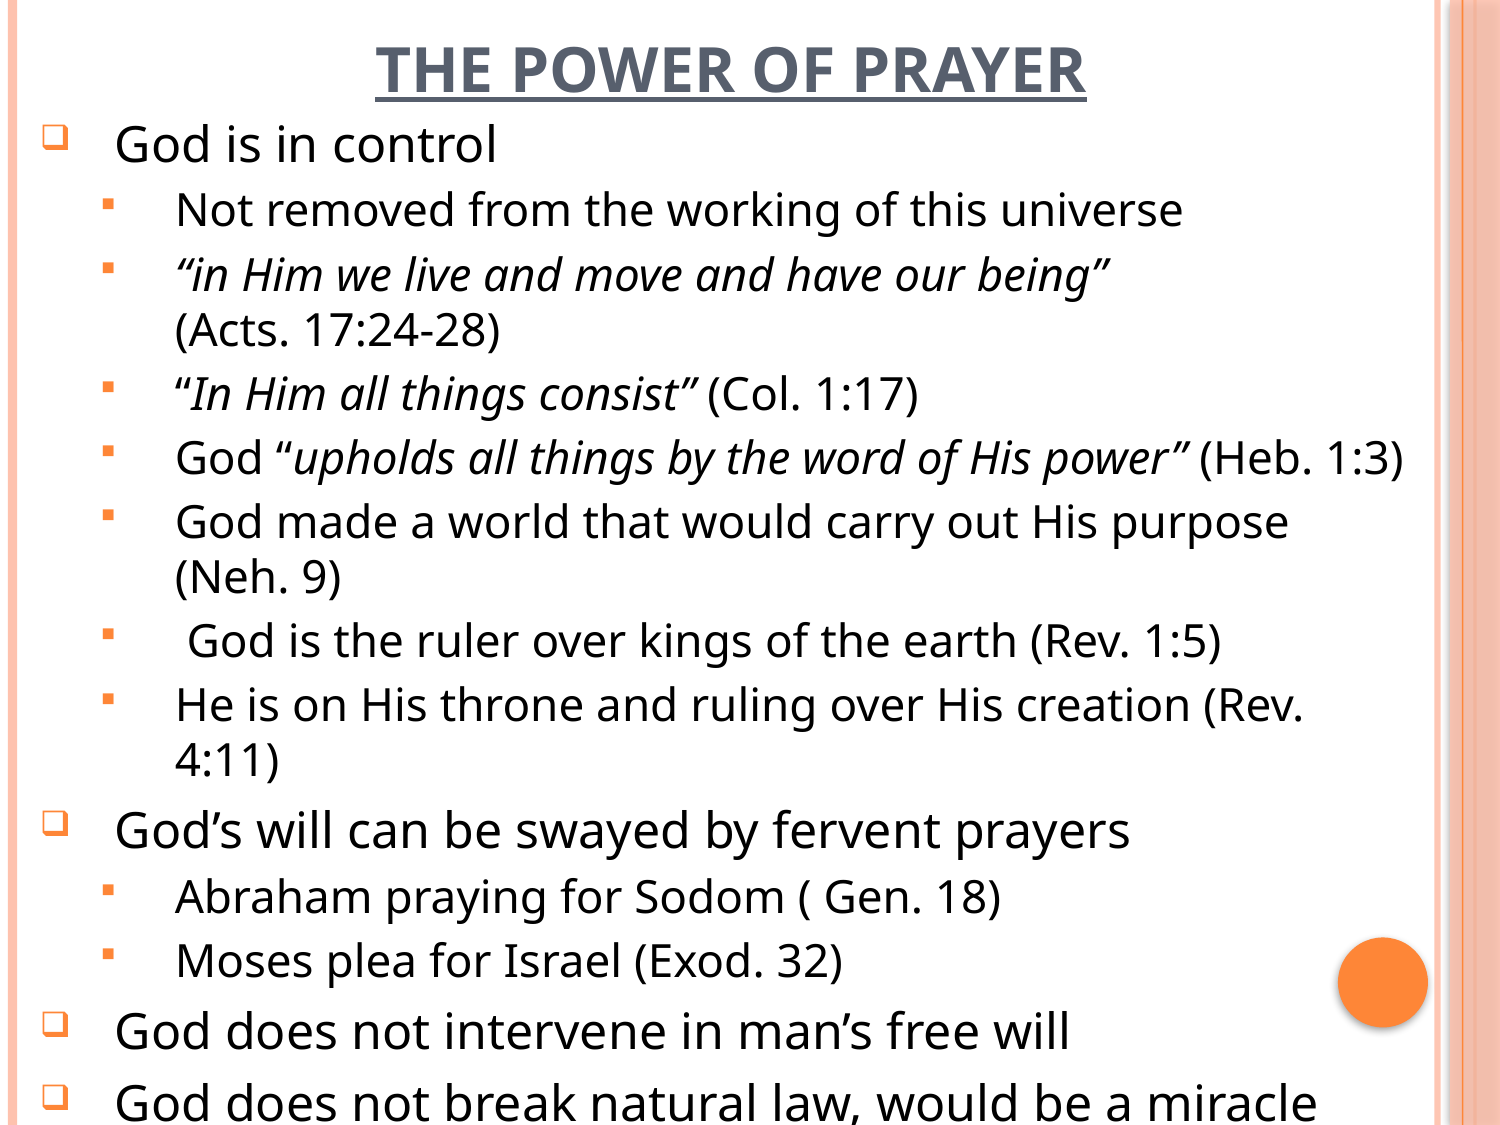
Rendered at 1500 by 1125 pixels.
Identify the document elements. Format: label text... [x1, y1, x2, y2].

title THE POWER OF PRAYER [24, 0, 1438, 113]
list God is in control Not removed from the working of this universe “in Him we live and move and have our being” (Acts. 17:24-28) “In Him all things consist” (Col. 1:17) God “upholds all things by the word of His power” (Heb. 1:3) God made a world that would carry out His purpose (Neh. 9) God is the ruler over kings of the earth (Rev. 1:5) He is on His throne and ruling over His creation (Rev. 4:11) God’s will can be swayed by fervent prayers Abraham praying for Sodom ( Gen. 18) Moses plea for Israel (Exod. 32) God does not intervene in man’s free will God does not break natural law, would be a miracle [24, 112, 1425, 1125]
